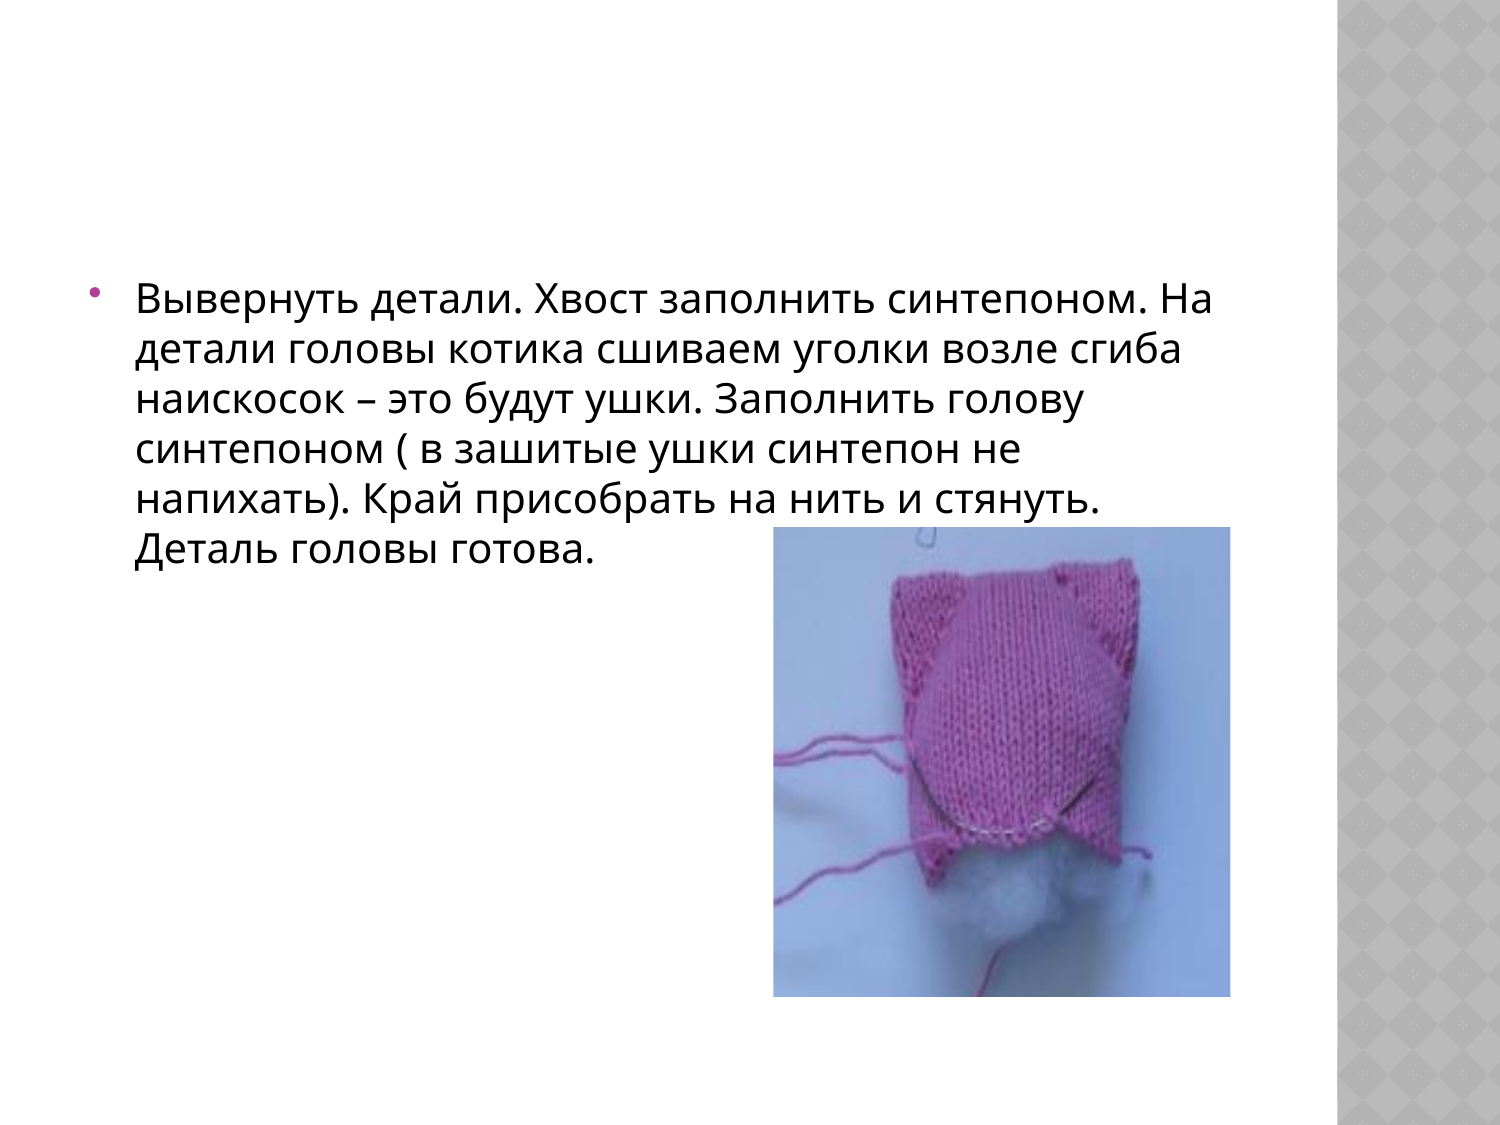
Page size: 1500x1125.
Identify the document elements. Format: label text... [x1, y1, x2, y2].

list Вывернуть детали. Хвост заполнить синтепоном. На детали головы котика сшиваем уголки возле сгиба наискосок – это будут ушки. Заполнить голову синтепоном ( в зашитые ушки синтепон не напихать). Край присобрать на нить и стянуть. Деталь головы готова. [75, 264, 1263, 1059]
picture [773, 526, 1231, 997]
